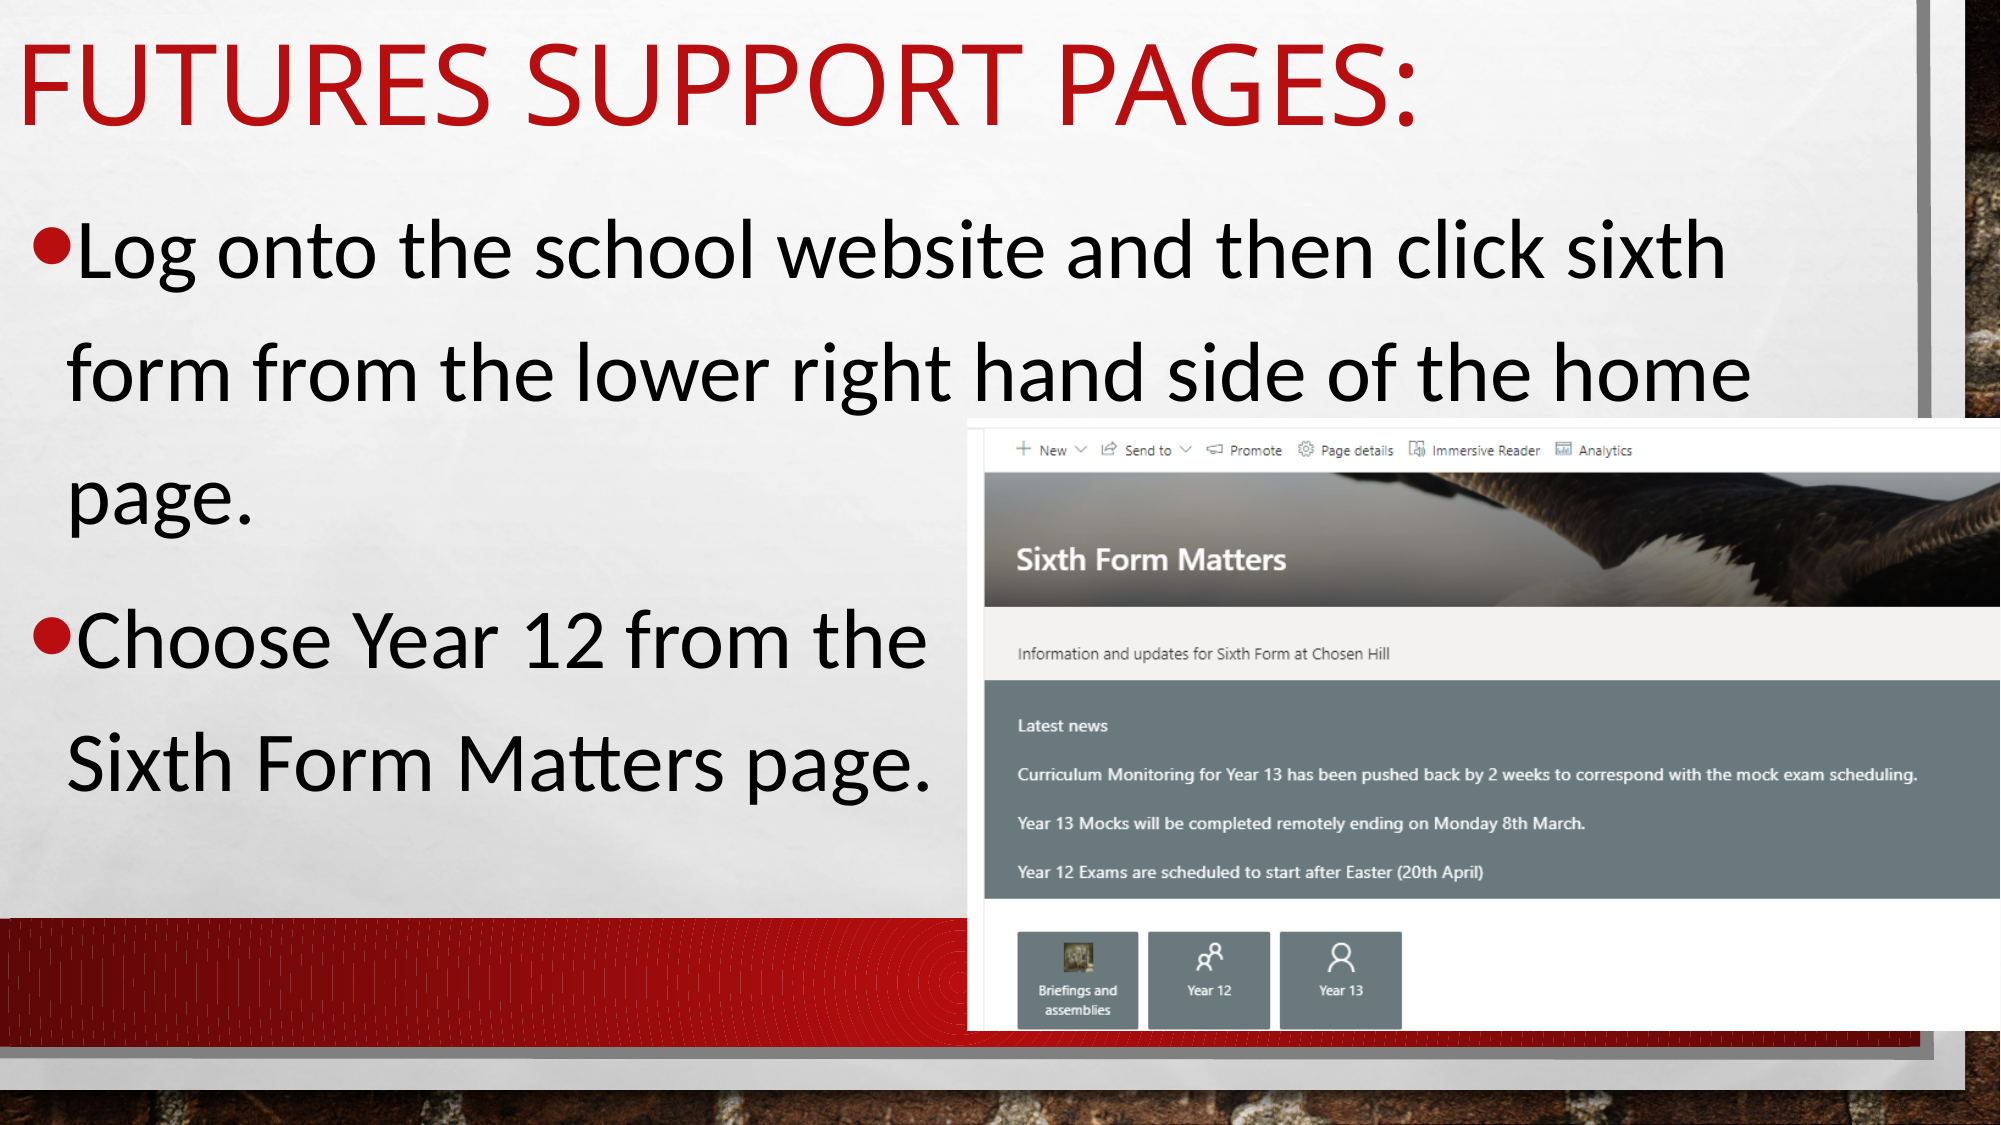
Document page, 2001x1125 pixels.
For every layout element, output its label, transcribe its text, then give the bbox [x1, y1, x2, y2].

text_box Futures Support Pages: [0, 20, 1706, 210]
picture [0, 0, 2000, 1125]
text_box Log onto the school website and then click sixth form from the lower right hand side of the home page. Choose Year 12 from the Sixth Form Matters page. [14, 165, 1905, 960]
